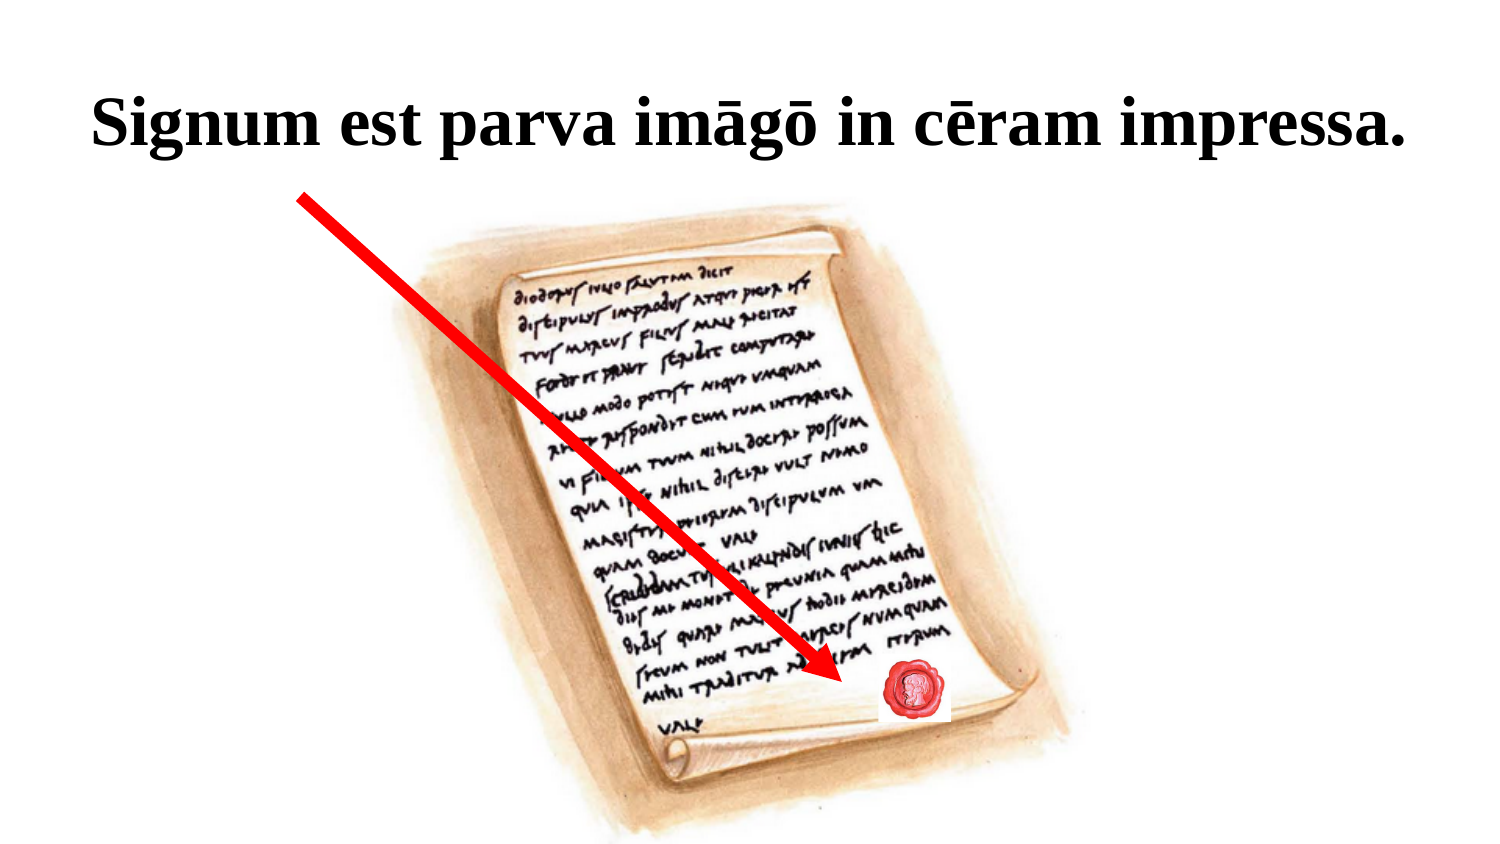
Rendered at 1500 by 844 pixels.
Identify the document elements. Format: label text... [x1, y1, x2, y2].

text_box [299, 196, 843, 683]
picture [358, 196, 1142, 844]
title Signum est parva imāgō in cēram impressa. [75, 33, 1425, 175]
